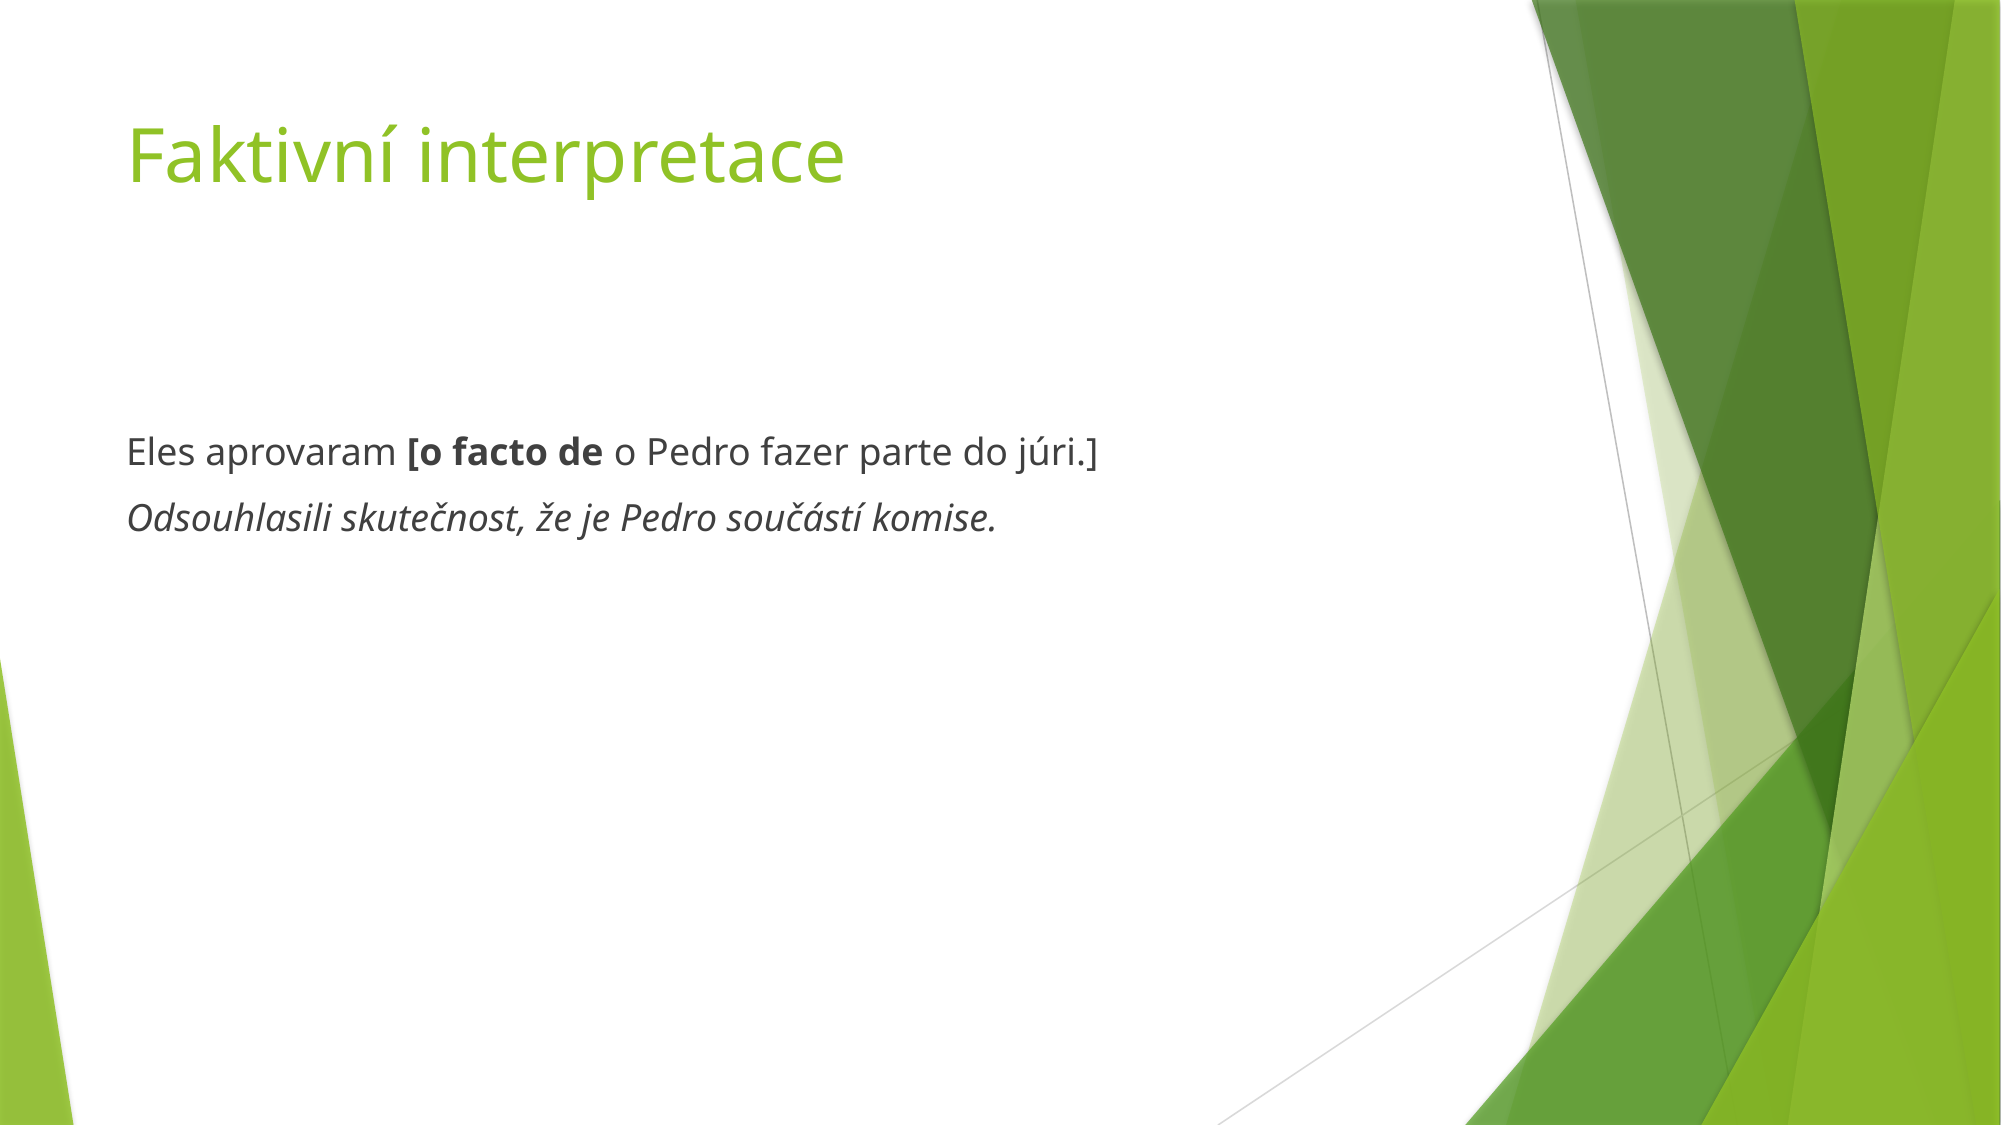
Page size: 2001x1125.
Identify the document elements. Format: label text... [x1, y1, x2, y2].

title Faktivní interpretace [111, 99, 1522, 317]
list Eles aprovaram [o facto de o Pedro fazer parte do júri.] Odsouhlasili skutečnost, že je Pedro součástí komise. [111, 354, 1522, 992]
